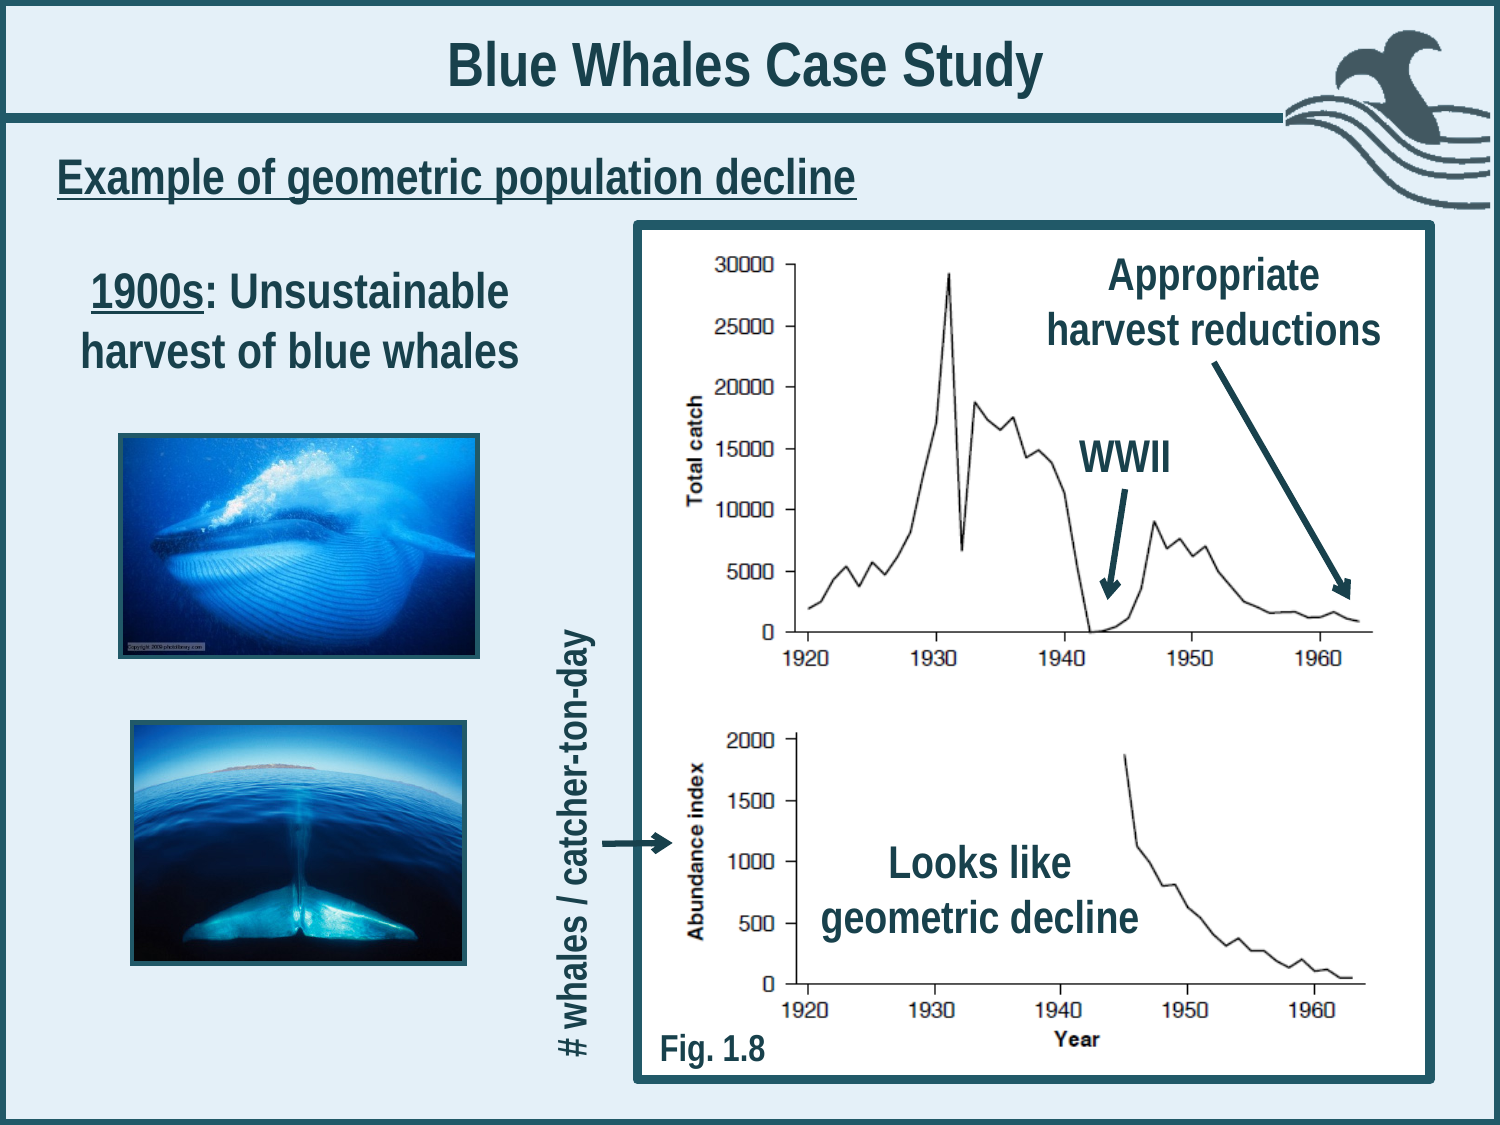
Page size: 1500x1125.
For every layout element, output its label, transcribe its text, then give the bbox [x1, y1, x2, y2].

text_box Blue Whales Case Study [182, 16, 1310, 107]
text_box 1900s: Unsustainable harvest of blue whales [50, 251, 550, 386]
text_box Example of geometric population decline [41, 137, 980, 213]
text_box [635, 223, 1432, 1082]
picture [672, 244, 1402, 1058]
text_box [1213, 363, 1351, 601]
picture [134, 724, 463, 962]
text_box Appropriate harvest reductions [1002, 237, 1425, 363]
text_box # whales / catcher-ton-day [537, 600, 603, 1088]
text_box Fig. 1.8 [644, 1016, 803, 1077]
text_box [1107, 489, 1126, 601]
picture [122, 437, 476, 655]
